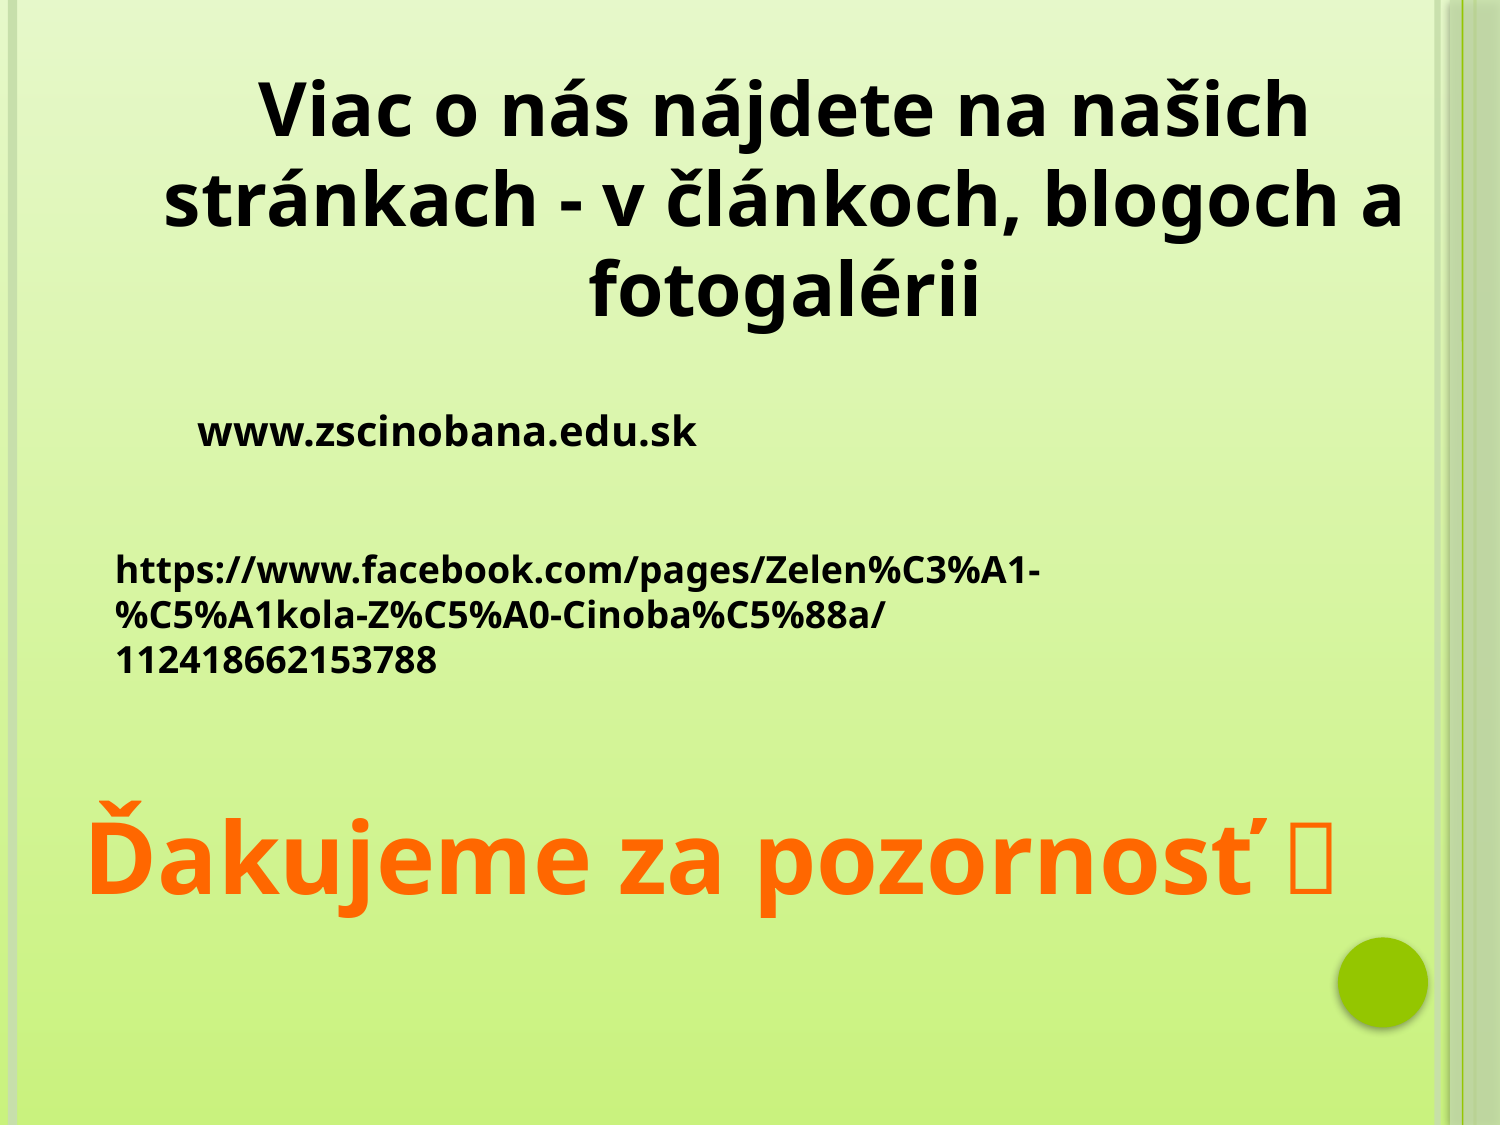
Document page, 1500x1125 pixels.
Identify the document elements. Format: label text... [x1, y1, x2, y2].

text_box Ďakujeme za pozornosť  [68, 786, 1357, 922]
text_box www.zscinobana.edu.sk [182, 397, 1187, 462]
text_box Viac o nás nájdete na našich stránkach - v článkoch, blogoch a fotogalérii [147, 54, 1424, 340]
text_box https://www.facebook.com/pages/Zelen%C3%A1-%C5%A1kola-Z%C5%A0-Cinoba%C5%88a/112418662153788 [100, 538, 1184, 689]
